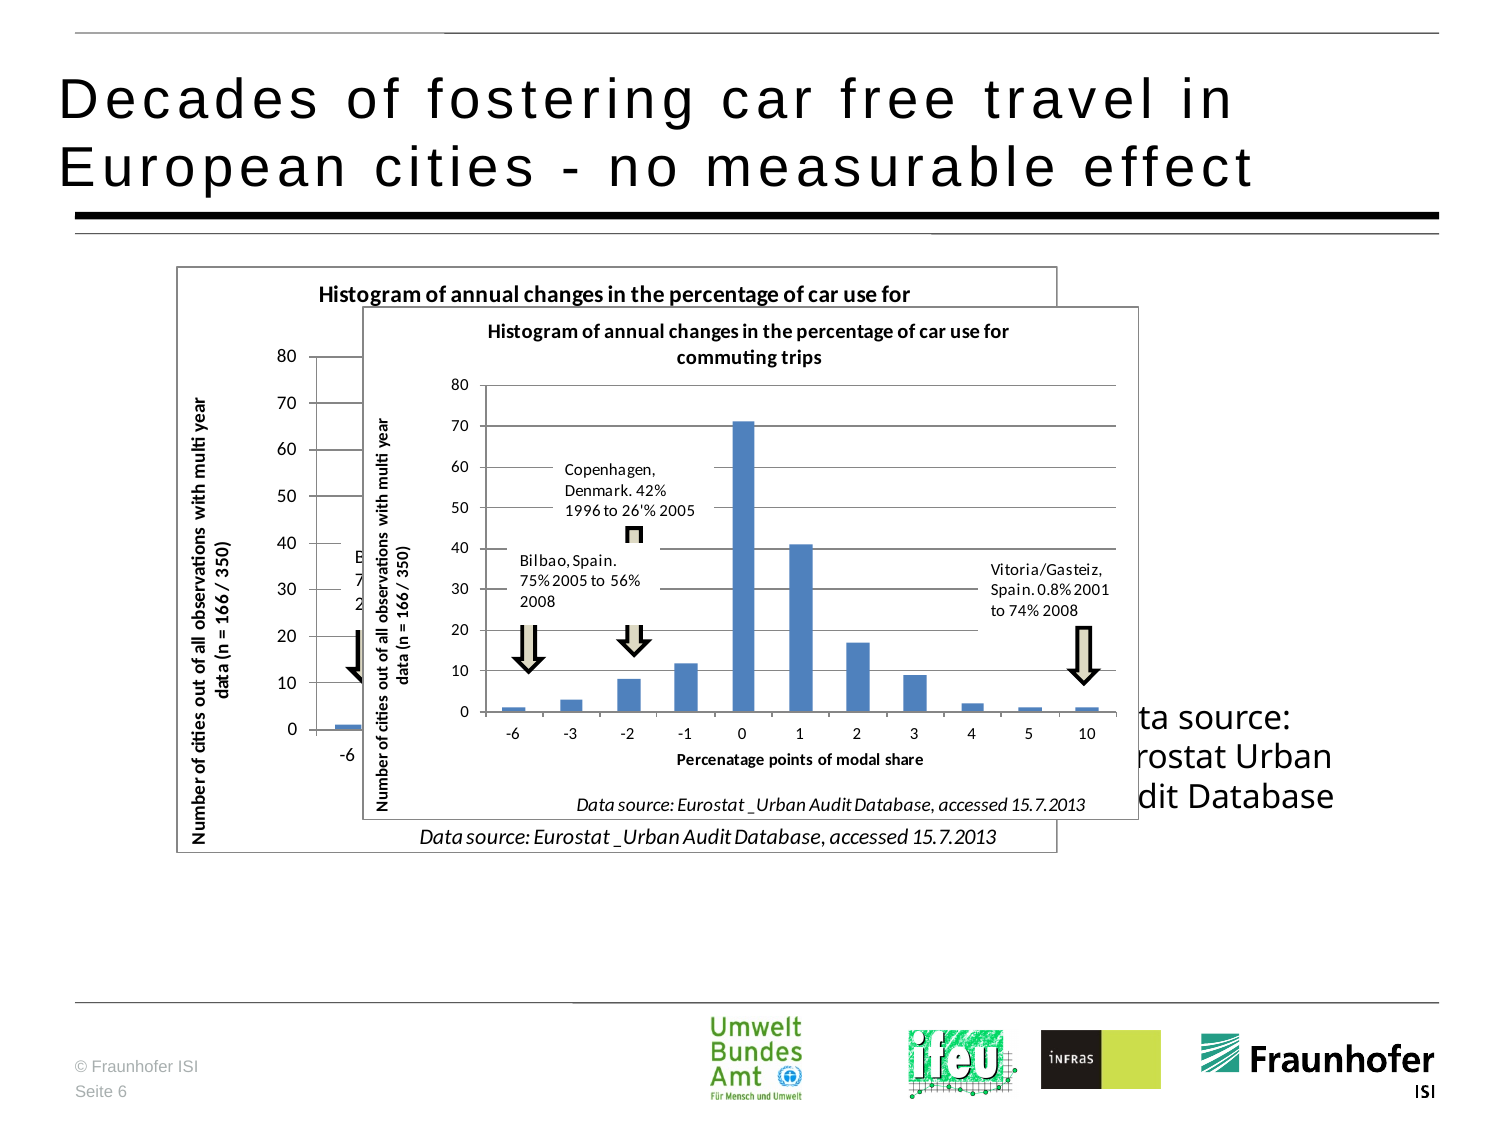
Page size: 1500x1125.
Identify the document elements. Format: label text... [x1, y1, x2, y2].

title Decades of fostering car free travel in European cities - no measurable effect [58, 62, 1404, 126]
picture [1041, 1030, 1161, 1089]
picture [174, 264, 1140, 854]
text_box Data source: Eurostat Urban Audit Database [1144, 695, 1345, 816]
picture [710, 1016, 802, 1100]
picture [908, 1029, 1019, 1099]
